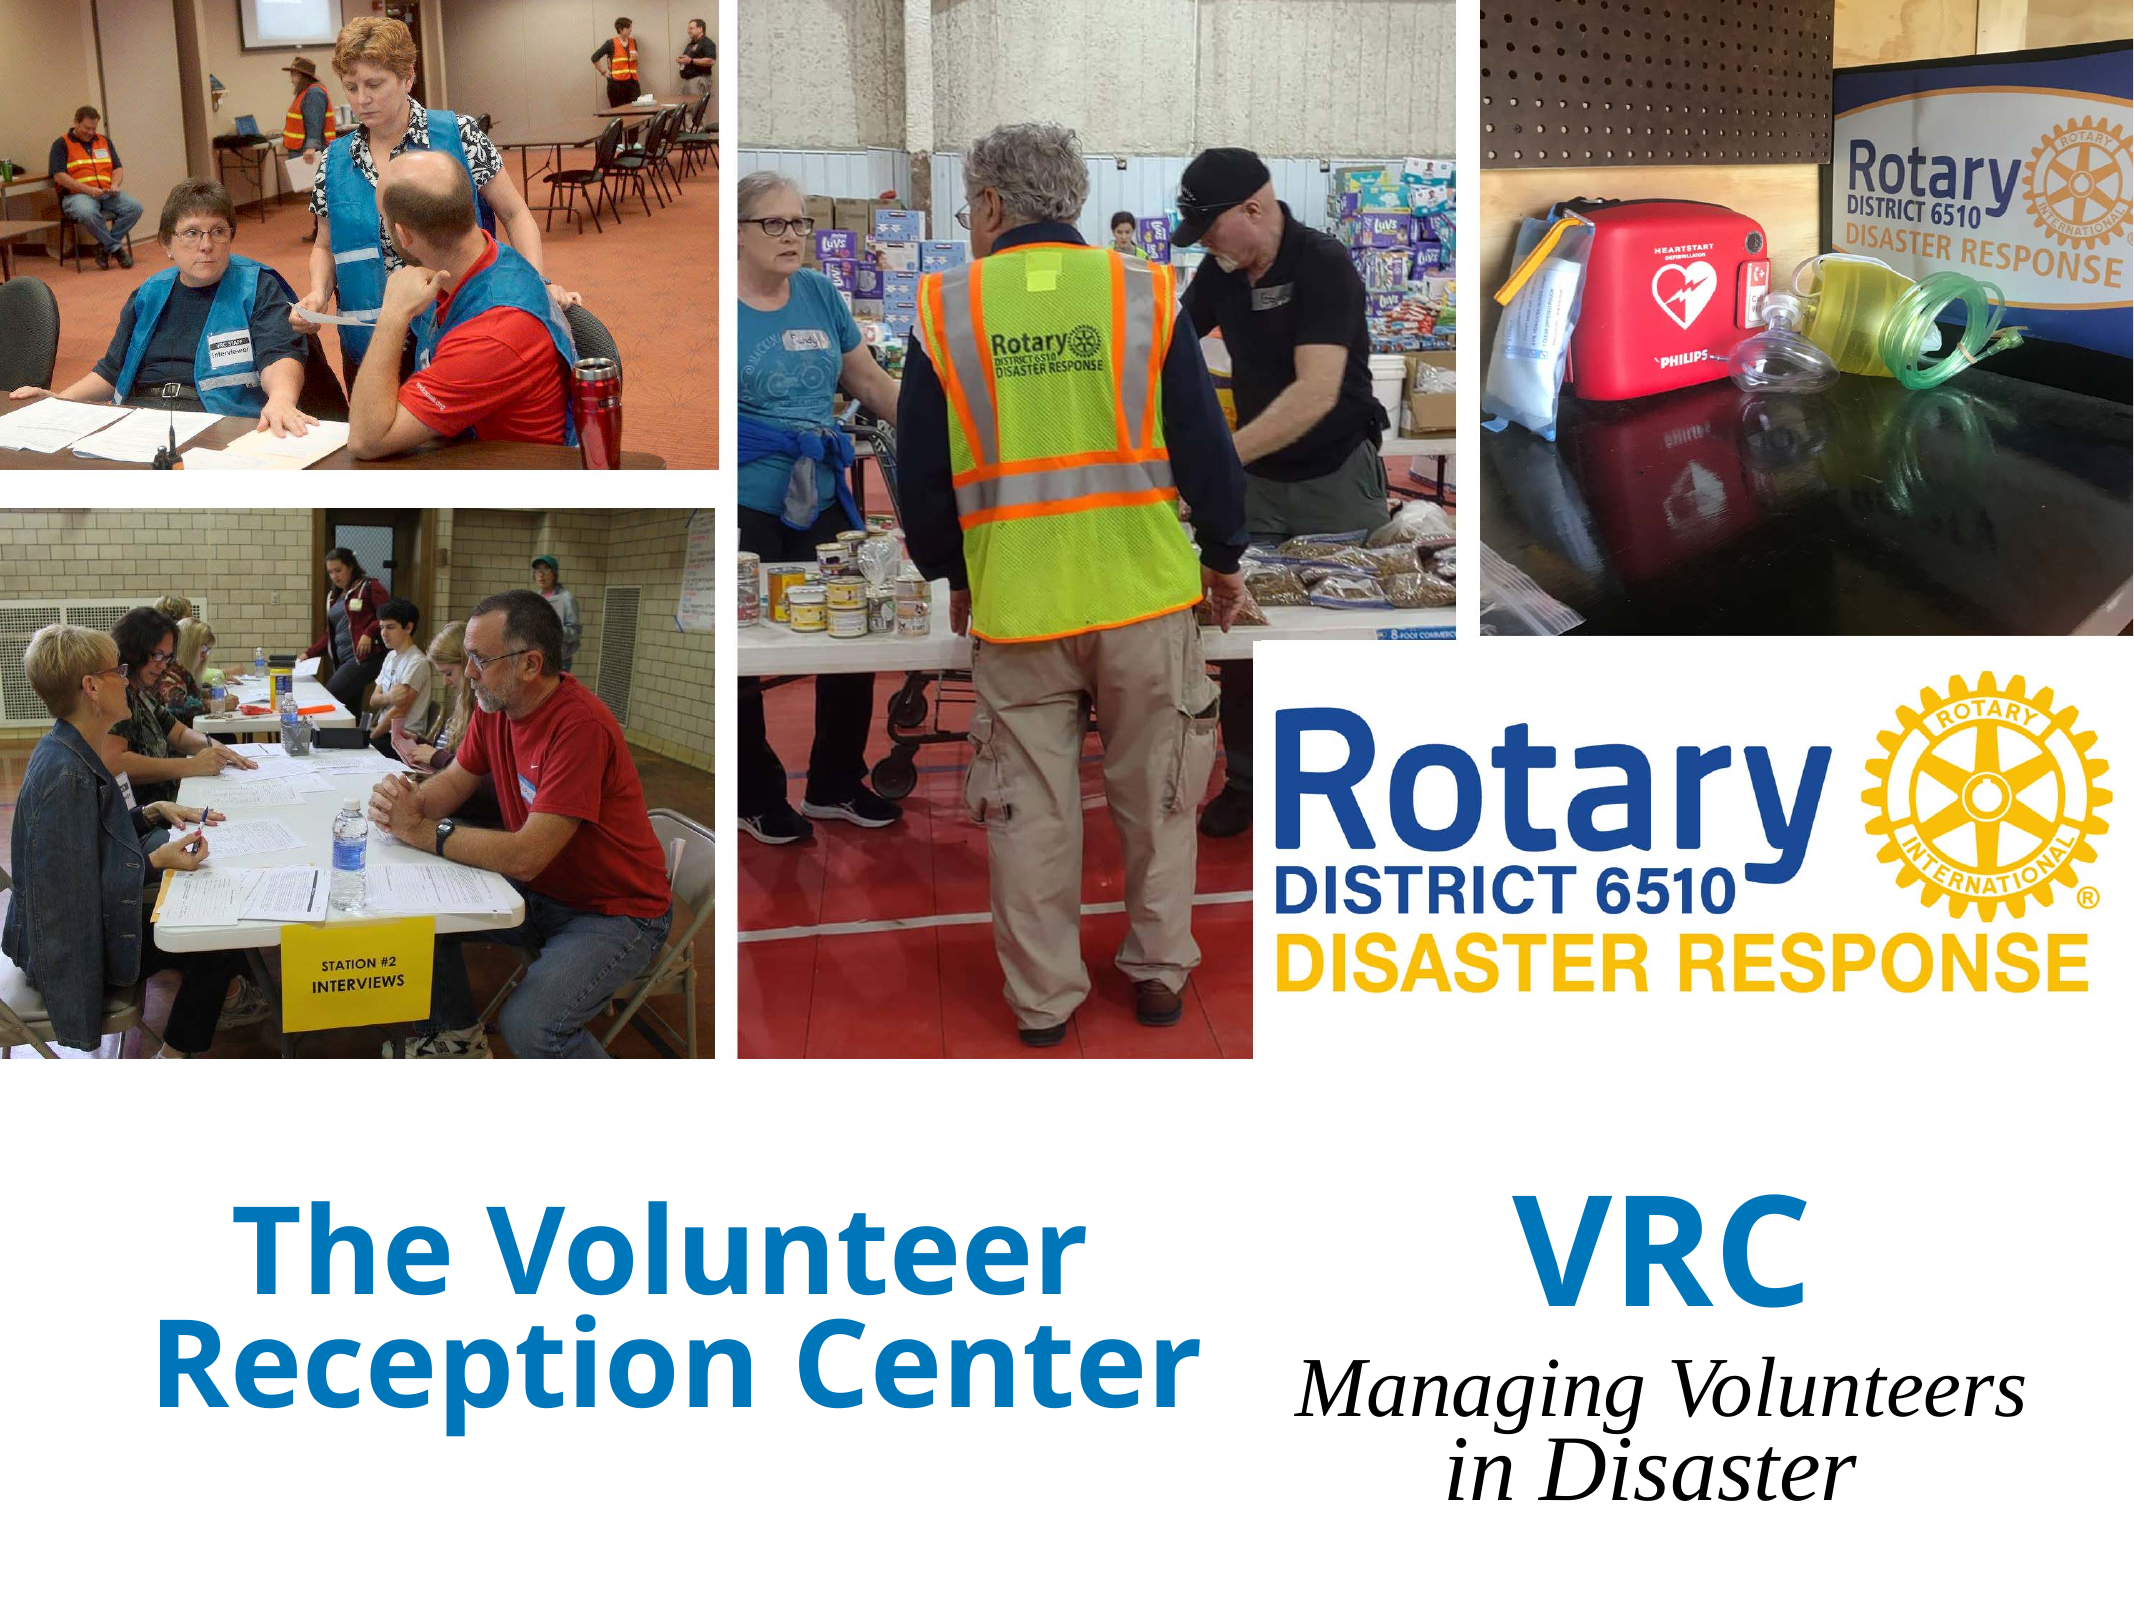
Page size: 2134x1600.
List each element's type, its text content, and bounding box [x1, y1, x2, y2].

title The Volunteer [0, 1059, 1737, 1328]
subtitle Managing Volunteers [803, 1322, 2134, 1600]
text_box VRC [1503, 1143, 1821, 1346]
text_box Reception Center [141, 1276, 1213, 1440]
picture [0, 0, 2134, 1059]
text_box in Disaster [1435, 1398, 1890, 1528]
